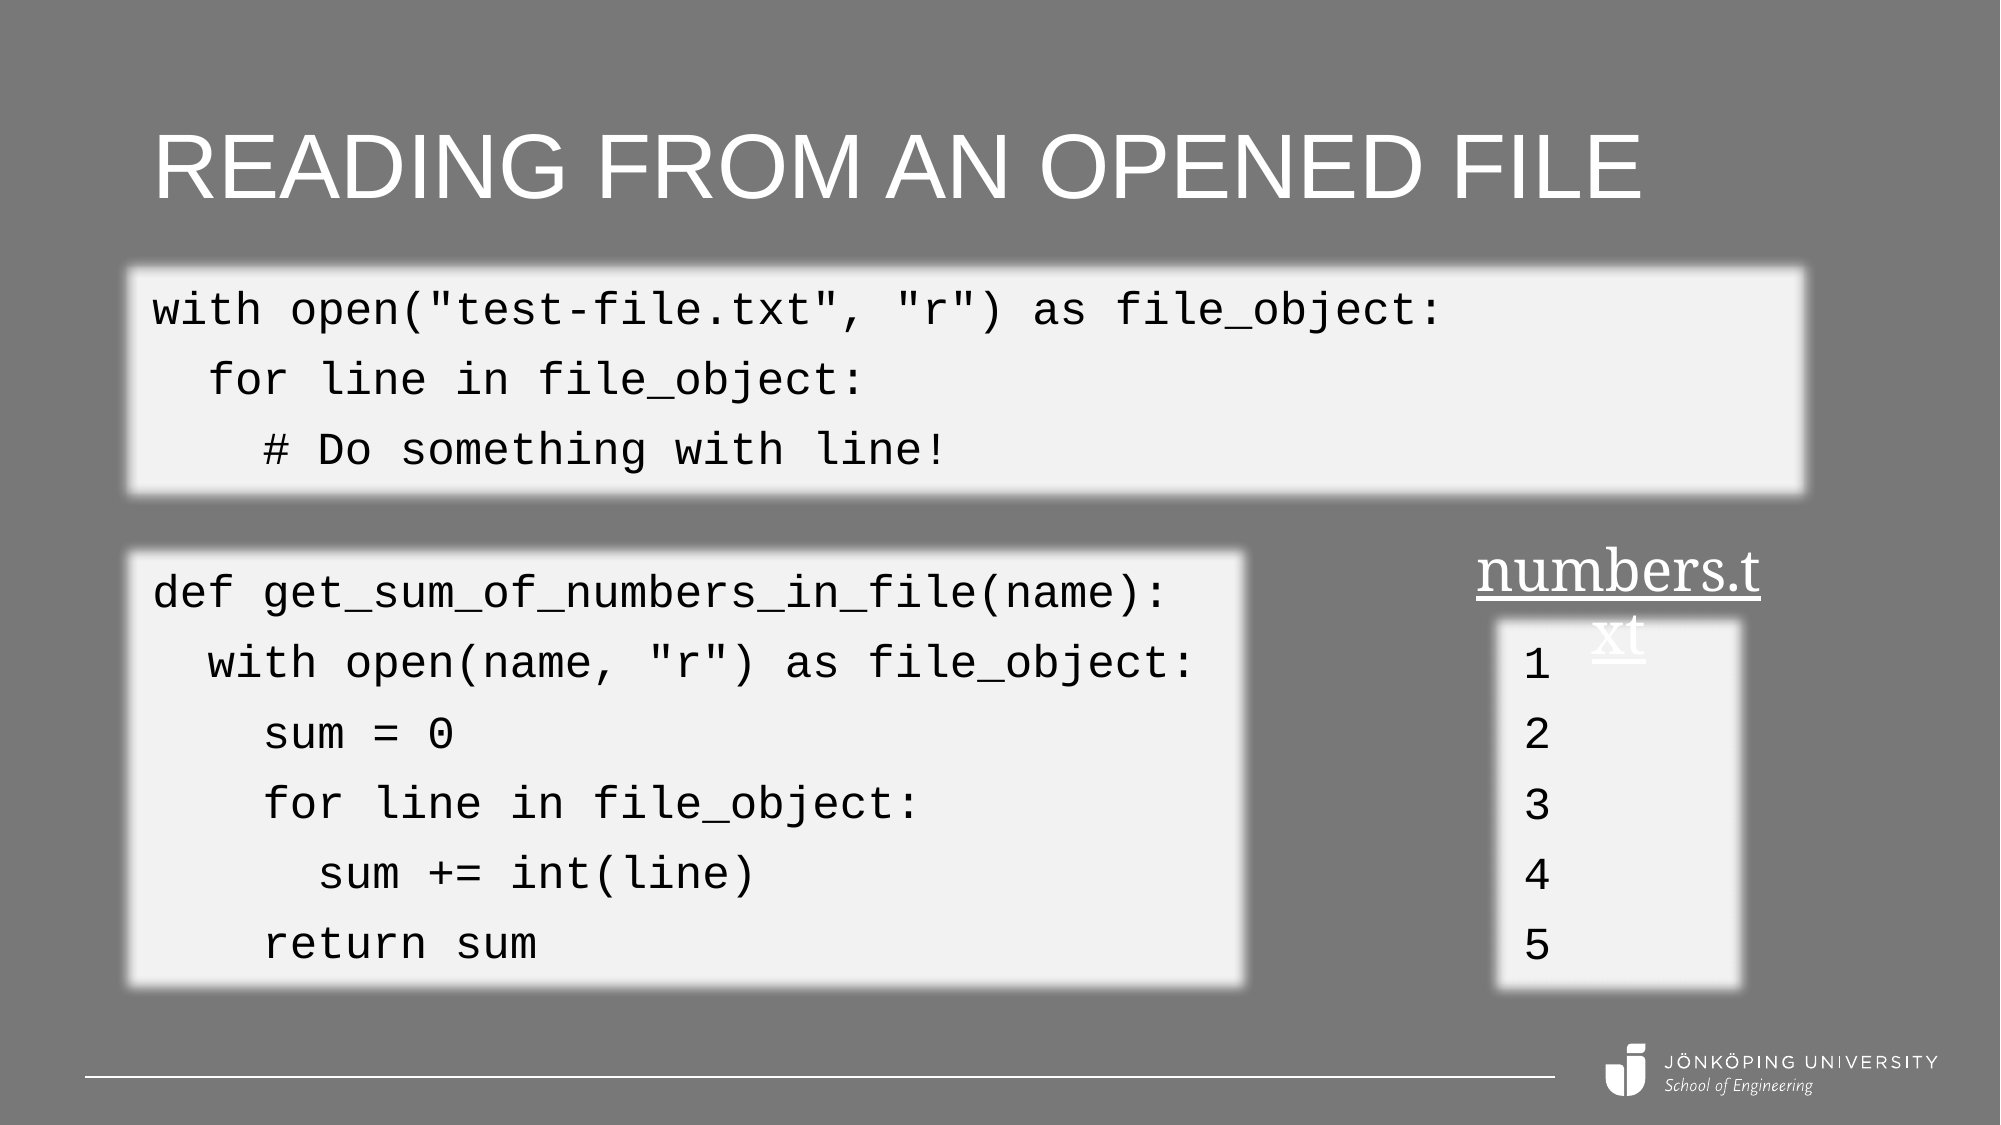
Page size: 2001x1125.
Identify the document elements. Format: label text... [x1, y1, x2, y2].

text_box numbers.txt [1444, 533, 1793, 675]
title Reading from an opened file [137, 59, 1863, 278]
text_box with open("test-file.txt", "r") as file_object: for line in file_object: # Do something with line! [137, 277, 1793, 483]
text_box def get_sum_of_numbers_in_file(name): with open(name, "r") as file_object: sum = 0 for line in file_object: sum += int(line) return sum [137, 560, 1234, 977]
text_box 1 2 3 4 5 [1508, 675, 1730, 978]
